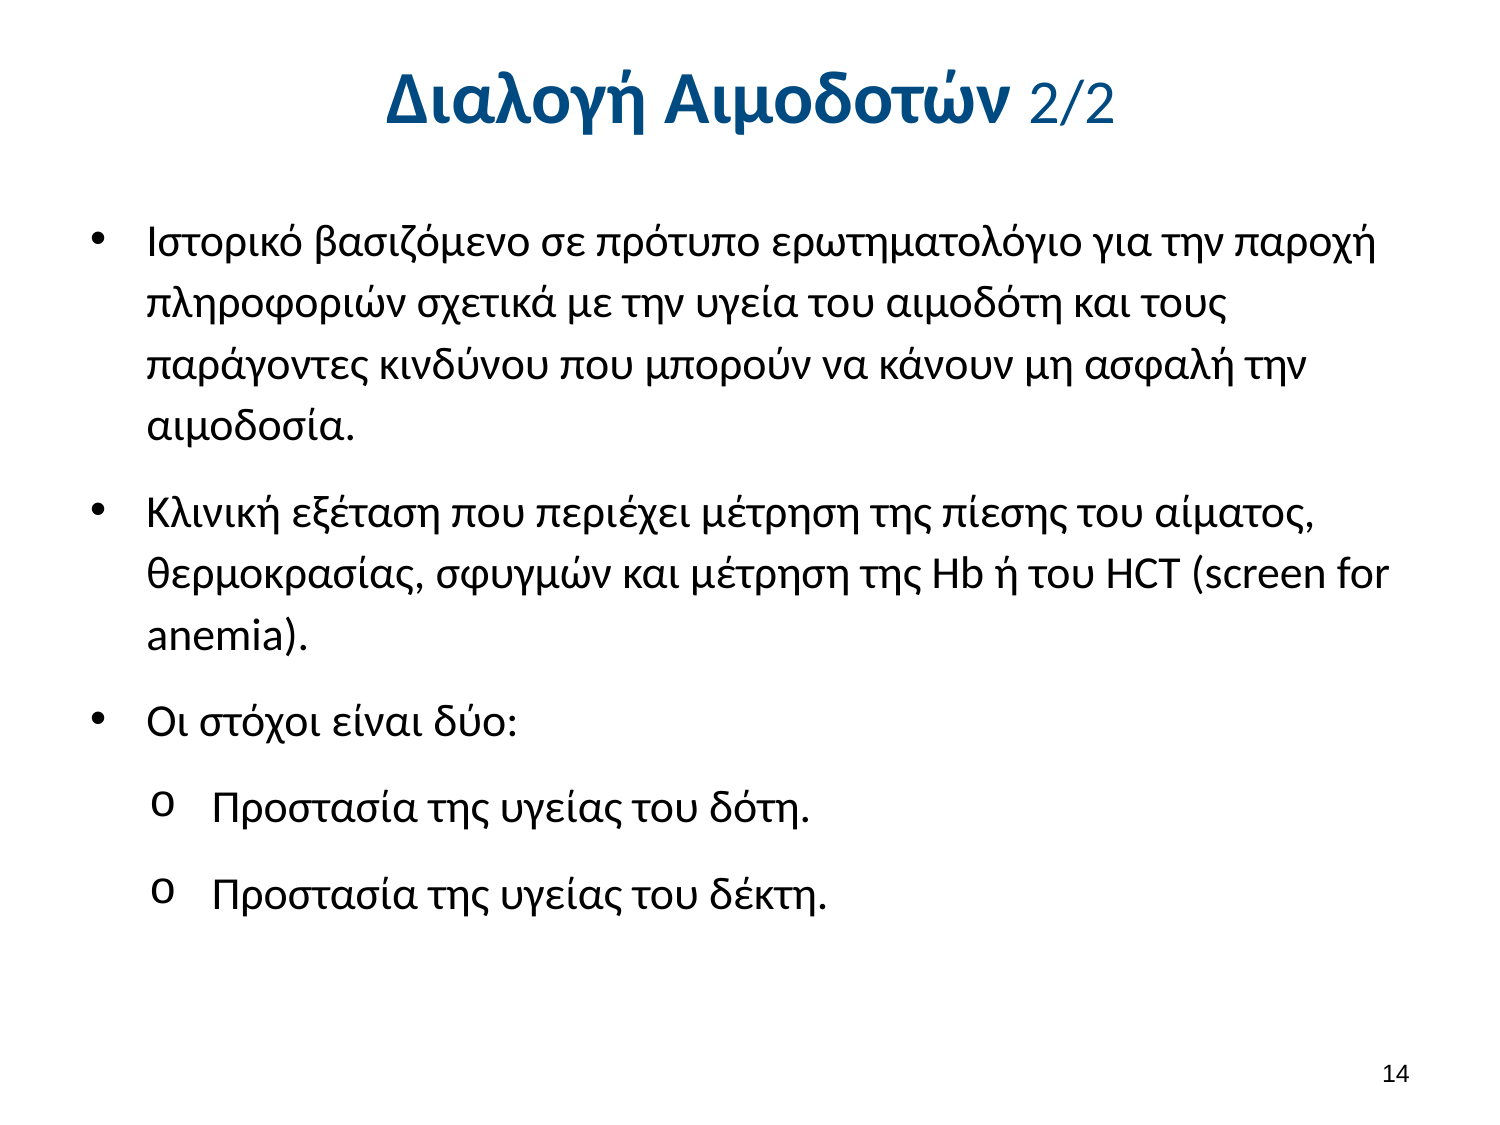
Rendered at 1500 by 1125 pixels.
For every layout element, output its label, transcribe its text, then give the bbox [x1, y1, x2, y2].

list Ιστορικό βασιζόμενο σε πρότυπο ερωτηματολόγιο για την παροχή πληροφοριών σχετικά με την υγεία του αιμοδότη και τους παράγοντες κινδύνου που μπορούν να κάνουν μη ασφαλή την αιμοδοσία. Κλινική εξέταση που περιέχει μέτρηση της πίεσης του αίματος, θερμοκρασίας, σφυγμών και μέτρηση της Hb ή του HCT (screen for anemia). Οι στόχοι είναι δύο: Προστασία της υγείας του δότη. Προστασία της υγείας του δέκτη. [75, 196, 1425, 1024]
slide_number 13 [1074, 1042, 1425, 1103]
title Διαλογή Αιμοδοτών 2/2 [76, 19, 1427, 169]
